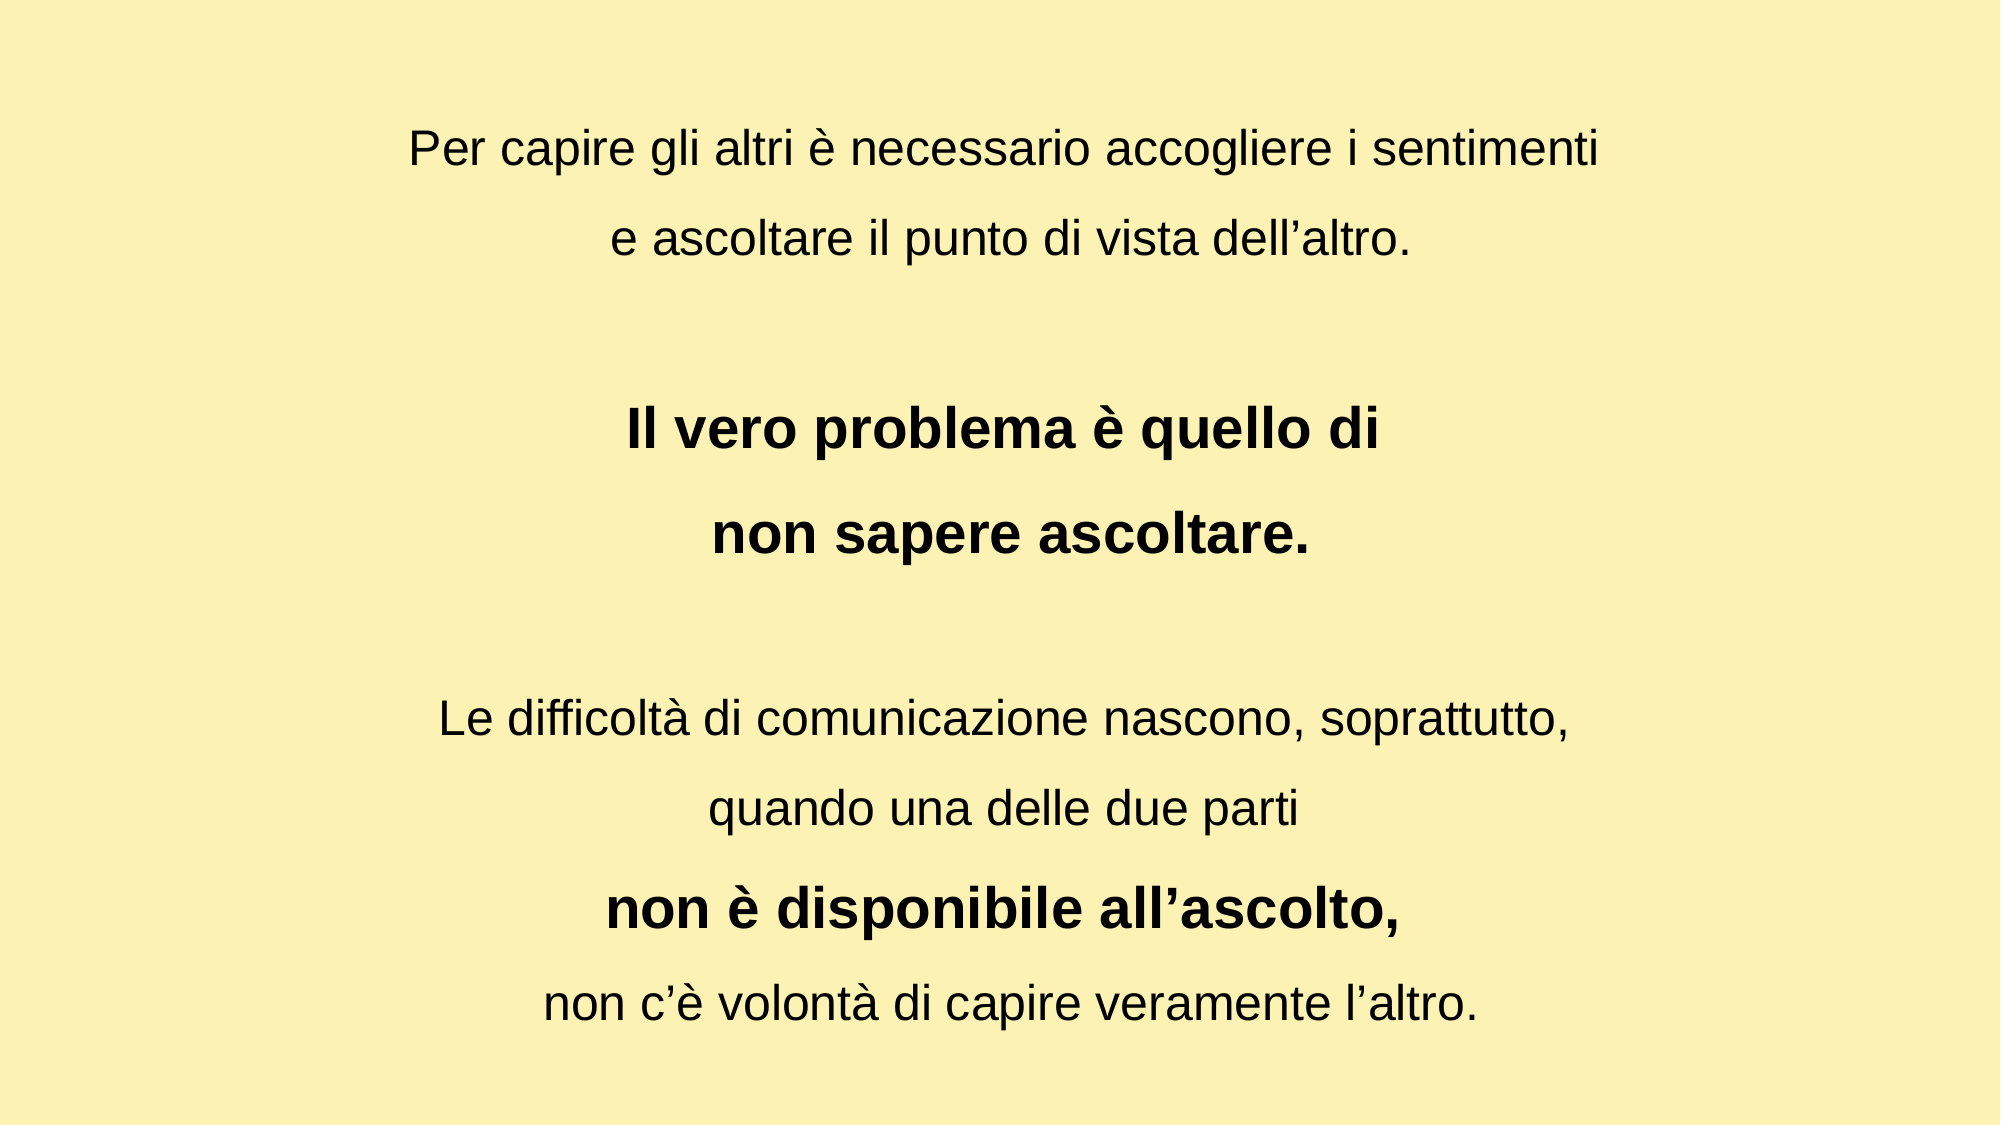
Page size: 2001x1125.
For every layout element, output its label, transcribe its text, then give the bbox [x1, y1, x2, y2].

text_box Per capire gli altri è necessario accogliere i sentimenti e ascoltare il punto di vista dell’altro. Il vero problema è quello di non sapere ascoltare. Le difficoltà di comunicazione nascono, soprattutto, quando una delle due parti non è disponibile all’ascolto, non c’è volontà di capire veramente l’altro. [308, 77, 1715, 1038]
